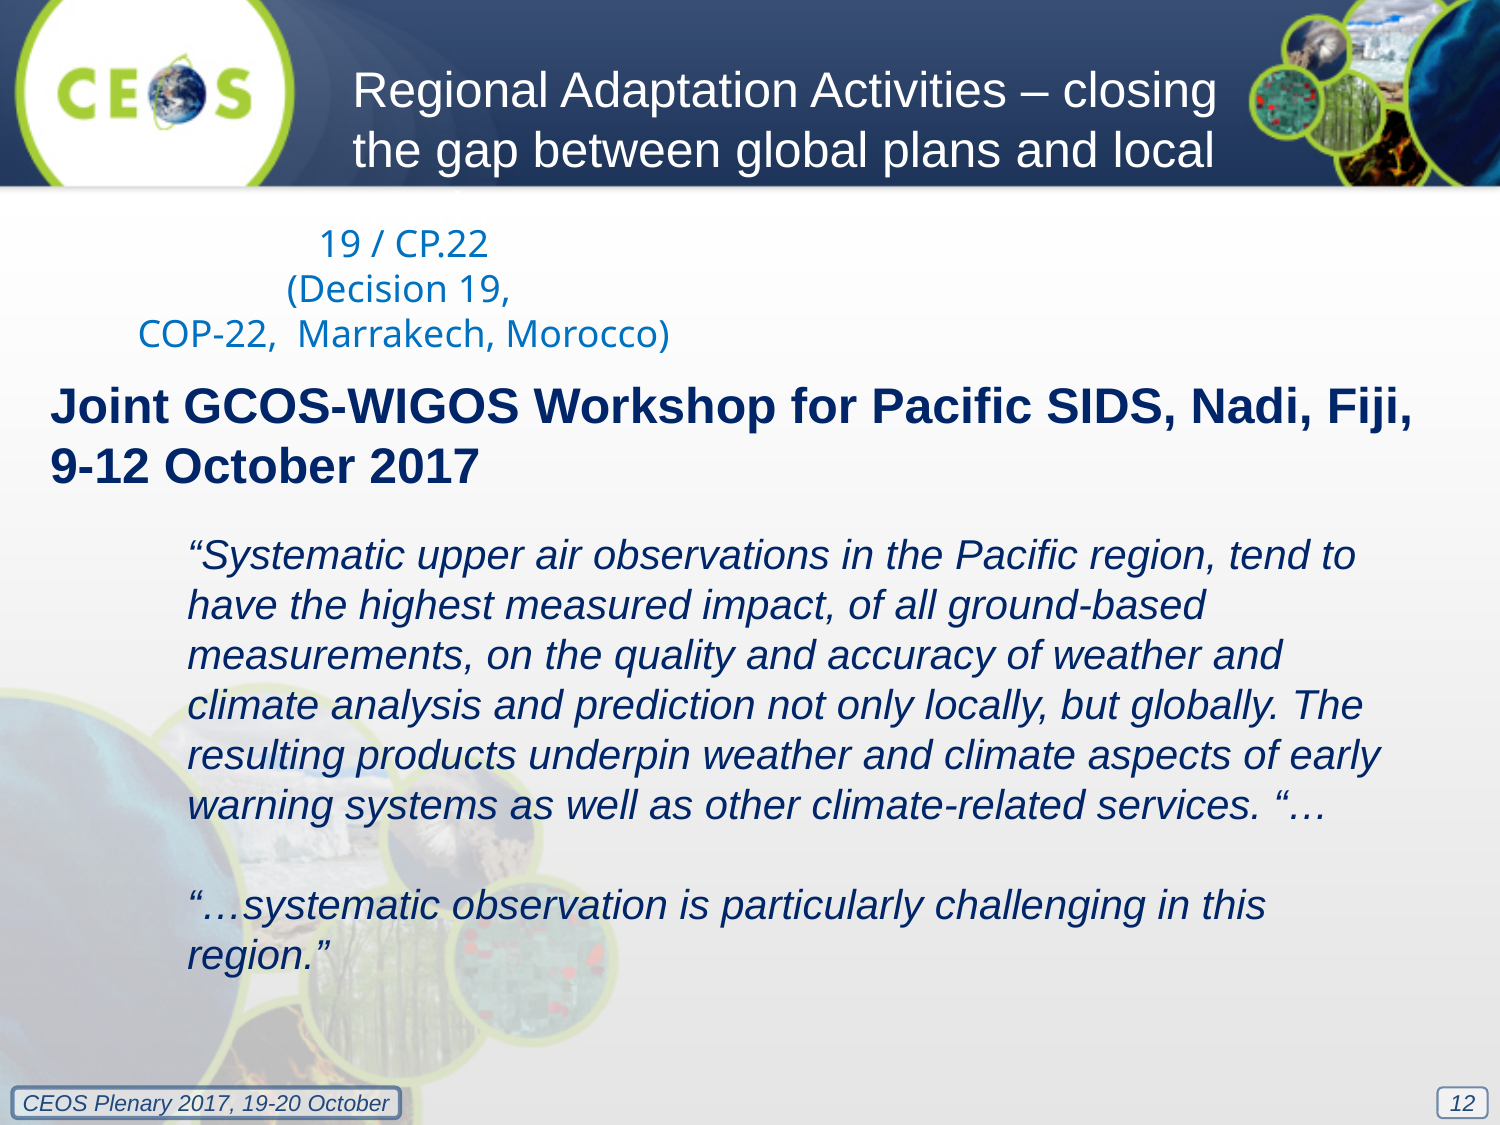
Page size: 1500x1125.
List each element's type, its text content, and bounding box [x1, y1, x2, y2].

text_box Joint GCOS-WIGOS Workshop for Pacific SIDS, Nadi, Fiji, 9-12 October 2017 [35, 365, 1473, 501]
list Regional Adaptation Activities – closing the gap between global plans and local needs [337, 50, 1238, 138]
text_box “Systematic upper air observations in the Pacific region, tend to have the highest measured impact, of all ground-based measurements, on the quality and accuracy of weather and climate analysis and prediction not only locally, but globally. The resulting products underpin weather and climate aspects of early warning systems as well as other climate-related services. “… “…systematic observation is particularly challenging in this region.” [172, 520, 1423, 986]
slide_number 12 [1436, 1086, 1489, 1120]
text_box 19 / CP.22 (Decision 19, COP-22, Marrakech, Morocco) [46, 212, 761, 363]
picture [0, 0, 1500, 1125]
